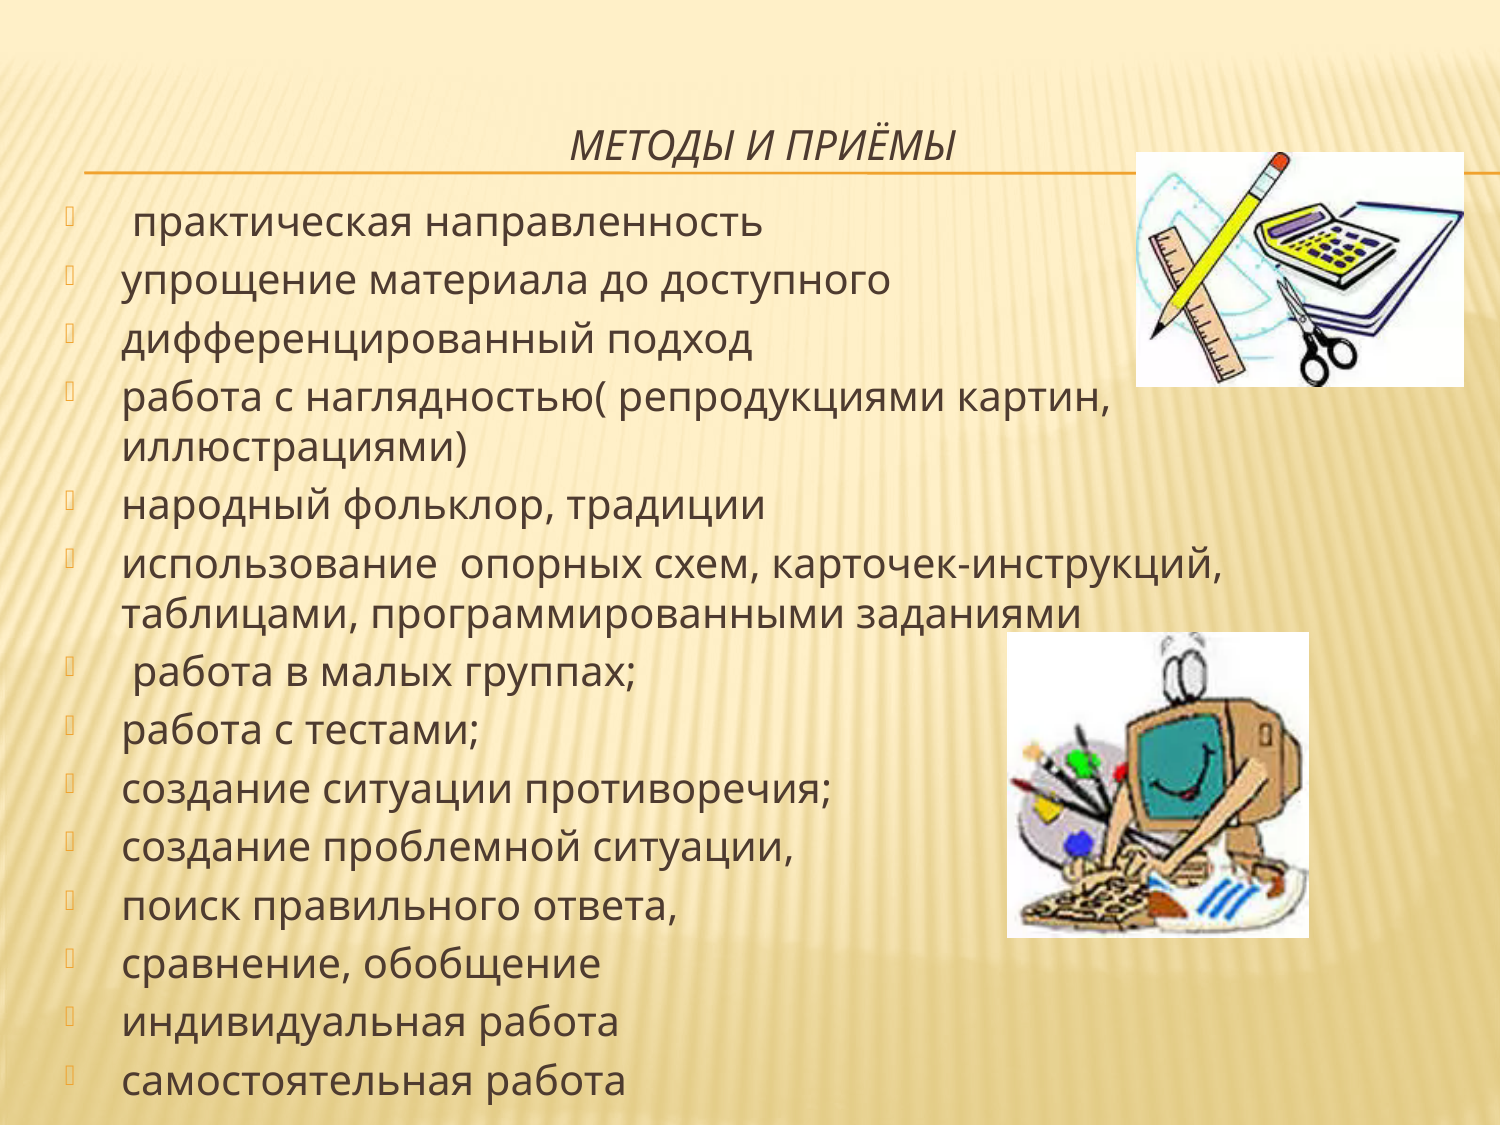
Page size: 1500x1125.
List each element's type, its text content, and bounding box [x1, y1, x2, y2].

picture [1136, 152, 1464, 388]
list практическая направленность упрощение материала до доступного дифференцированный подход работа с наглядностью( репродукциями картин, иллюстрациями) народный фольклор, традиции использование опорных схем, карточек-инструкций, таблицами, программированными заданиями работа в малых группах; работа с тестами; создание ситуации противоречия; создание проблемной ситуации, поиск правильного ответа, сравнение, обобщение индивидуальная работа самостоятельная работа [50, 187, 1475, 1043]
picture [1007, 632, 1309, 938]
title Методы и приёмы [50, 75, 1475, 187]
